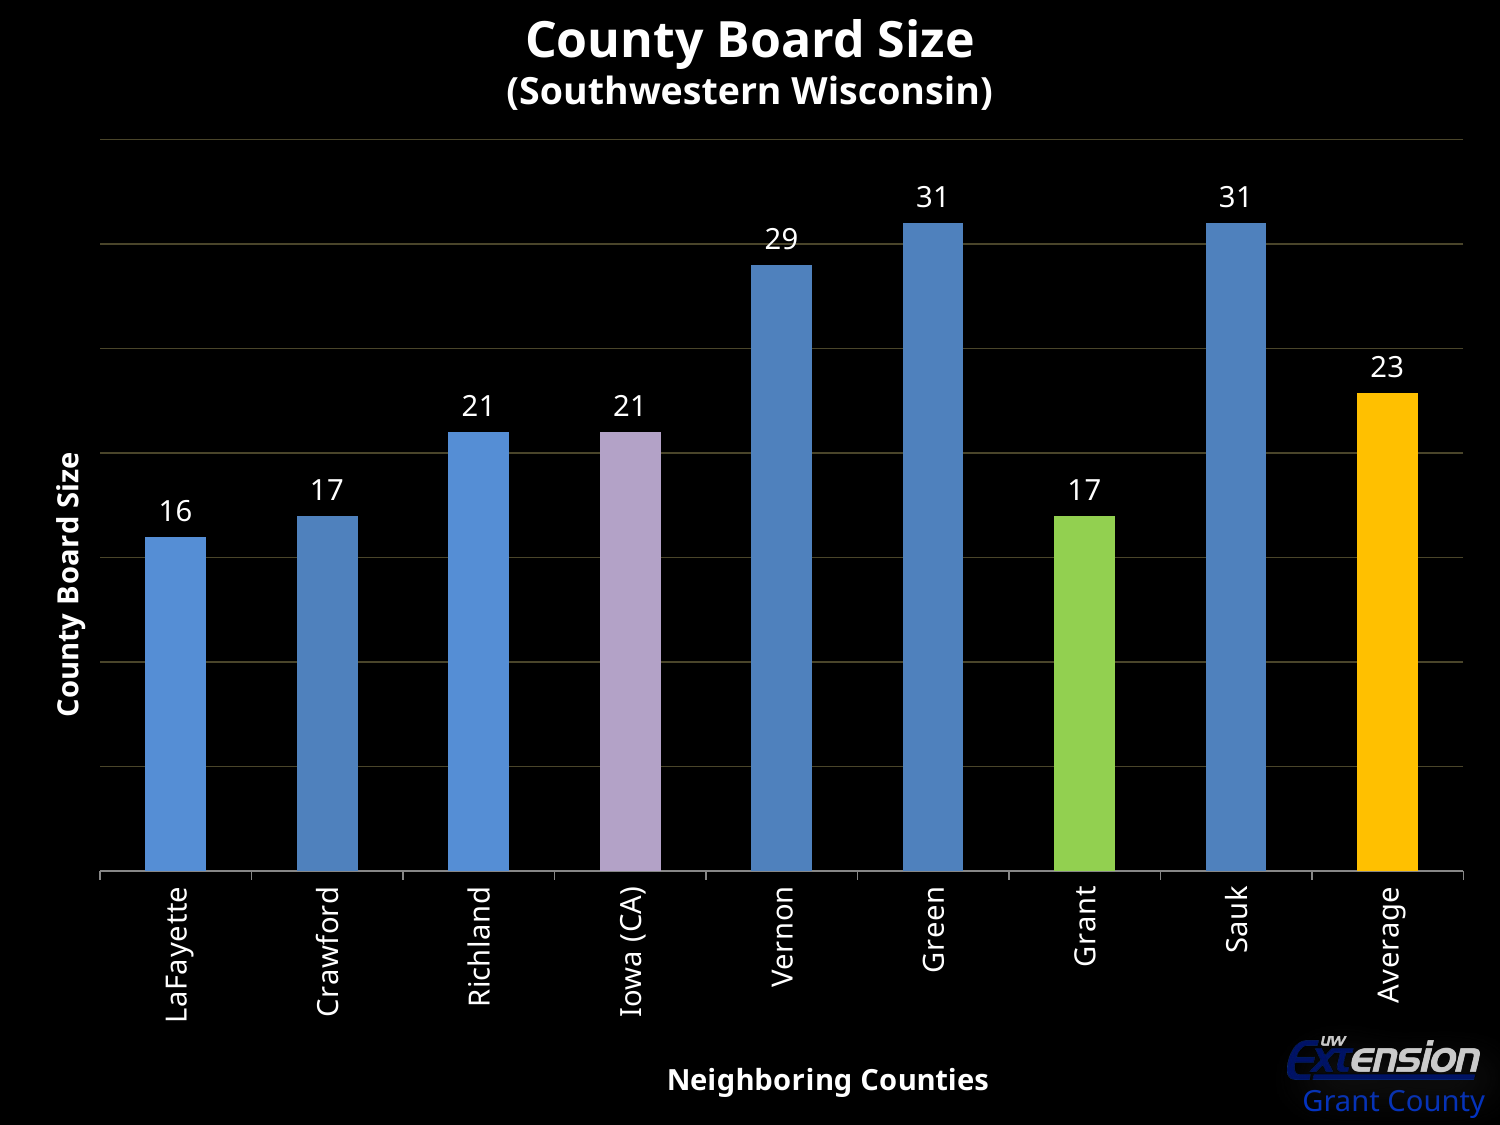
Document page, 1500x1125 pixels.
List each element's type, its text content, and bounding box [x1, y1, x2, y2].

chart [0, 112, 1500, 1125]
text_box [1149, 1036, 1500, 1125]
text_box County Board Size (Southwestern Wisconsin) [0, 0, 1500, 111]
